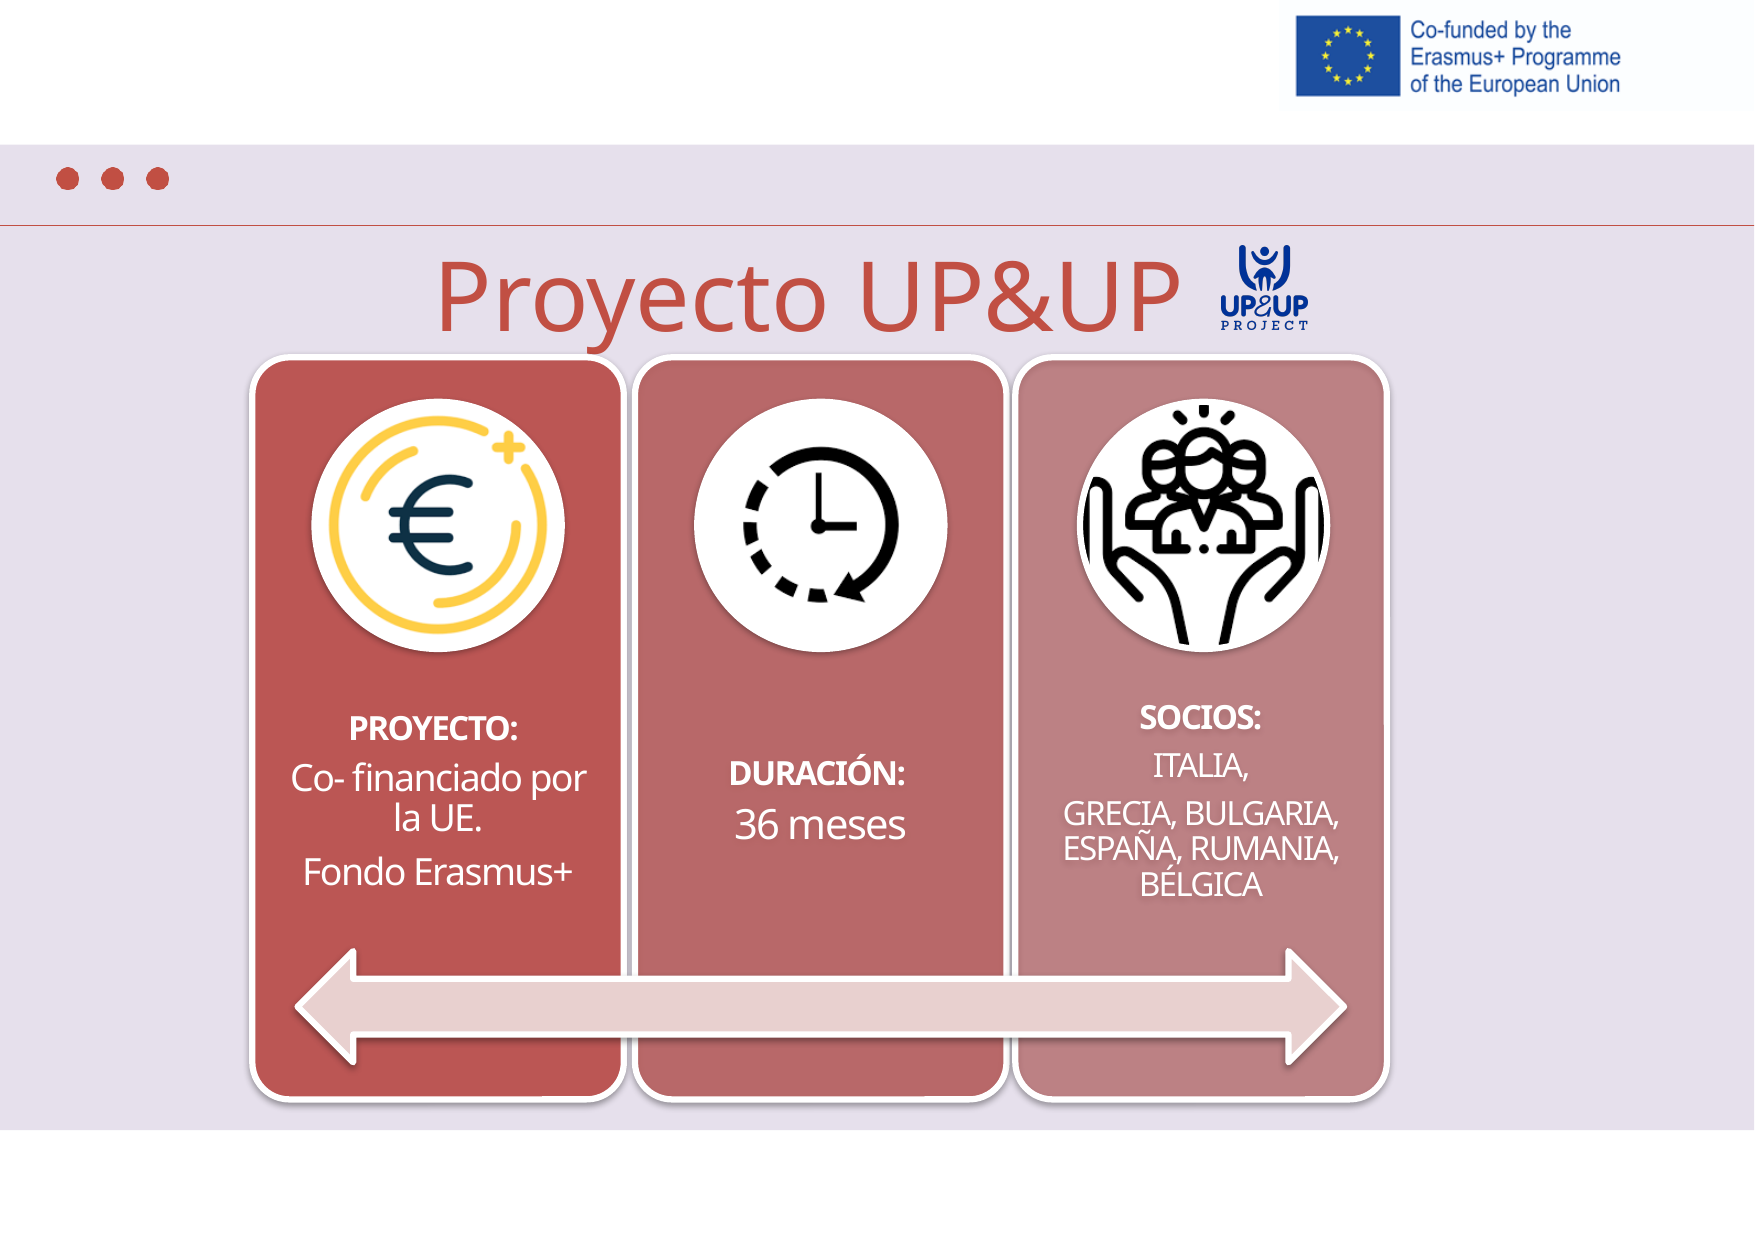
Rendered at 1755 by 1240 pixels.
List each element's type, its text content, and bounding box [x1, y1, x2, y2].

text_box [0, 144, 1755, 225]
picture [56, 167, 79, 190]
picture [101, 167, 124, 190]
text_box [251, 357, 1390, 1100]
picture [1278, 0, 1755, 111]
text_box [0, 226, 1755, 1131]
picture [1221, 245, 1308, 330]
text_box Proyecto UP&UP [152, 232, 1465, 351]
picture [145, 167, 169, 190]
